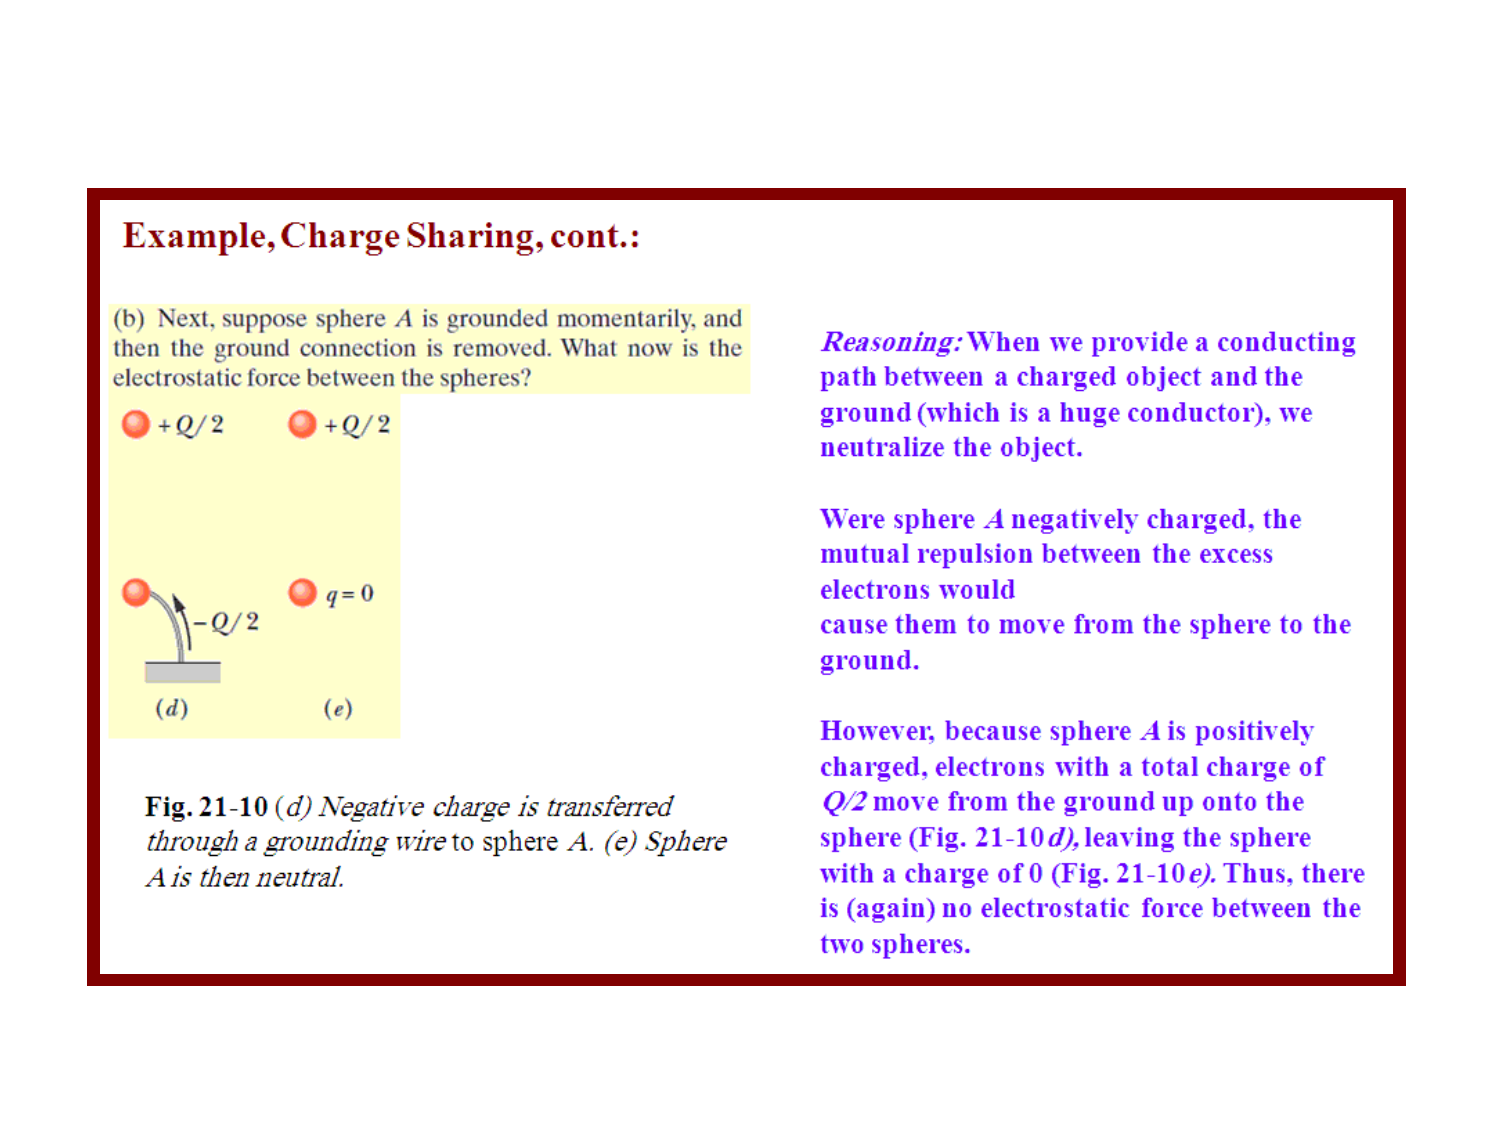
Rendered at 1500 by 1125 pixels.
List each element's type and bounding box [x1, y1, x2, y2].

picture [99, 199, 1394, 975]
